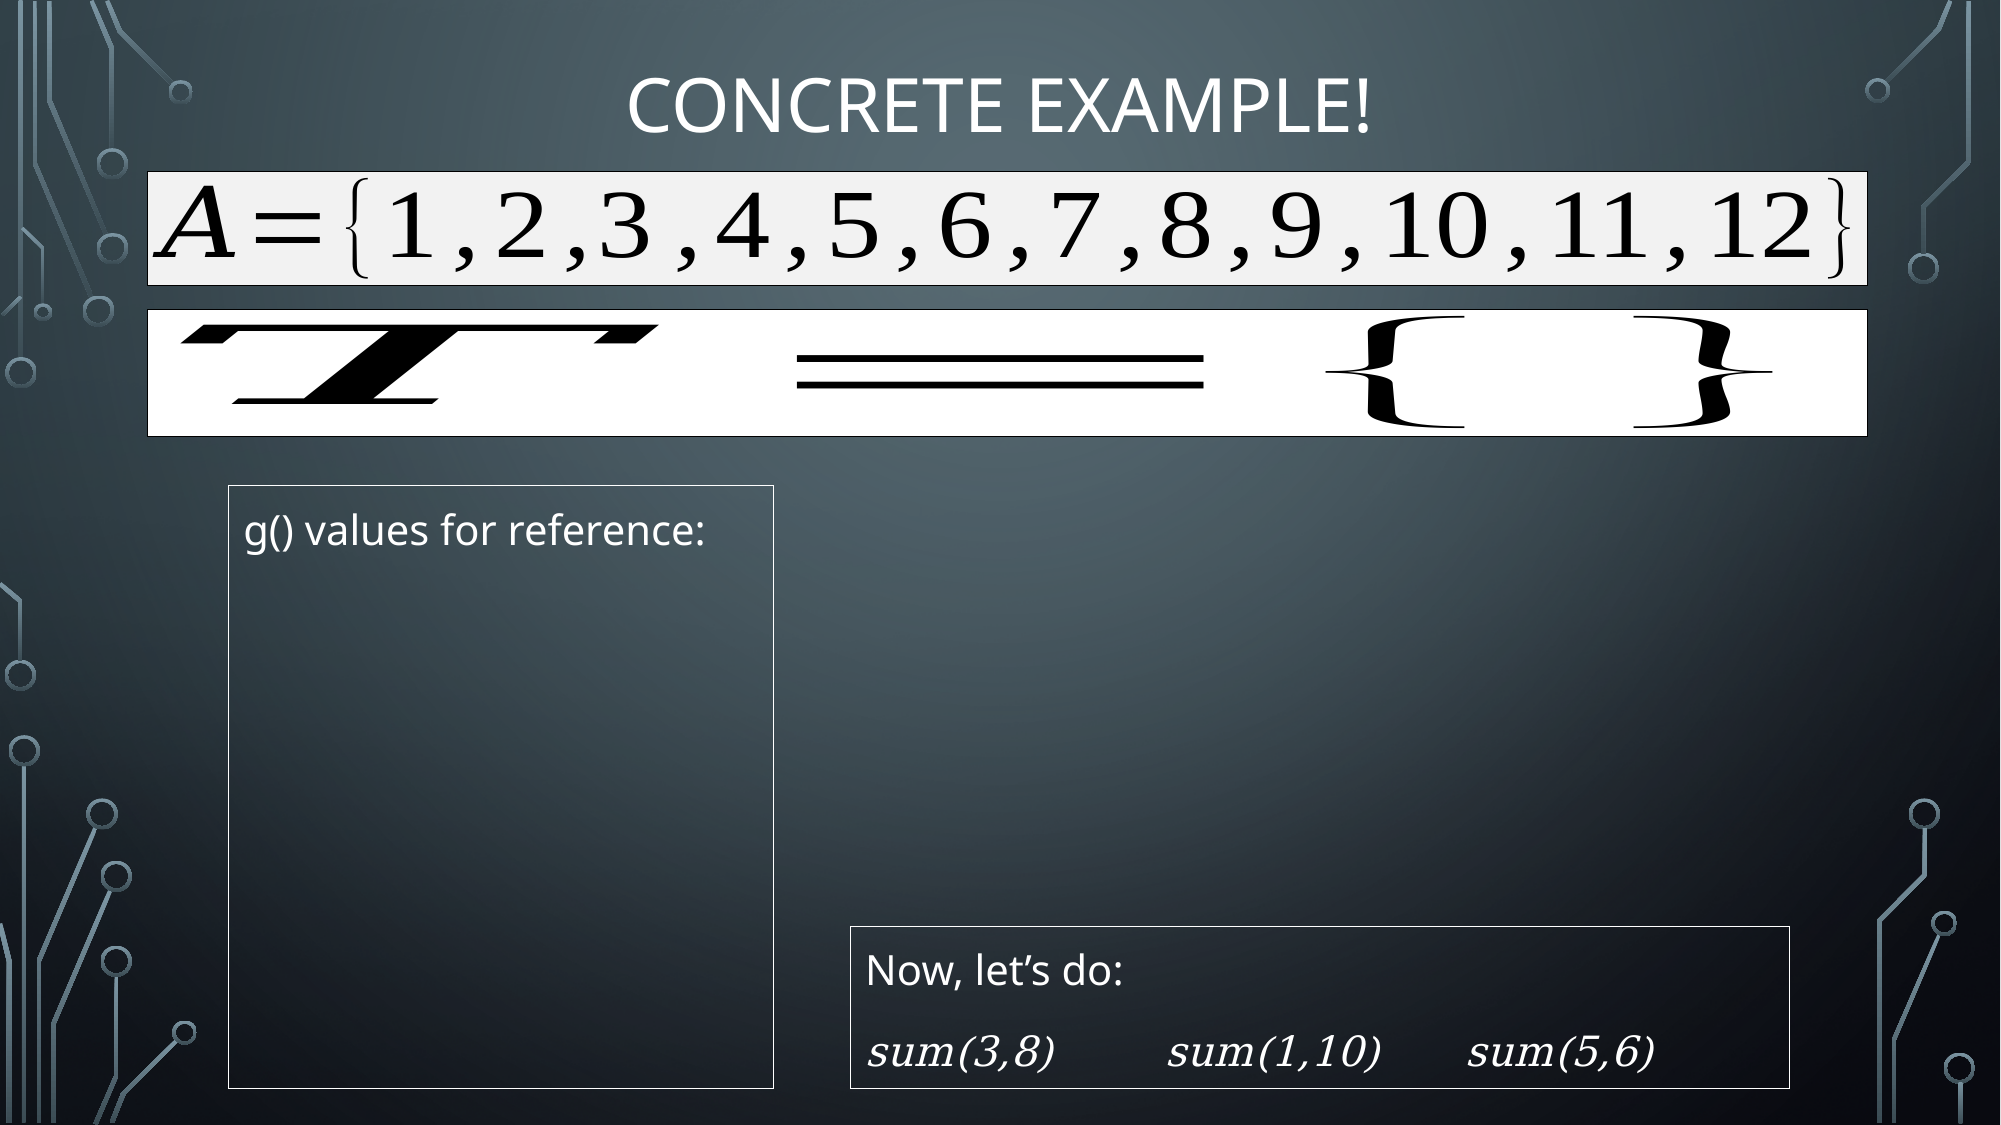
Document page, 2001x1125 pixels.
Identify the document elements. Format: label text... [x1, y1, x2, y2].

text_box Now, let’s do: sum(3,8) sum(1,10) sum(5,6) [850, 926, 1790, 1089]
title Concrete Example! [187, 37, 1813, 171]
